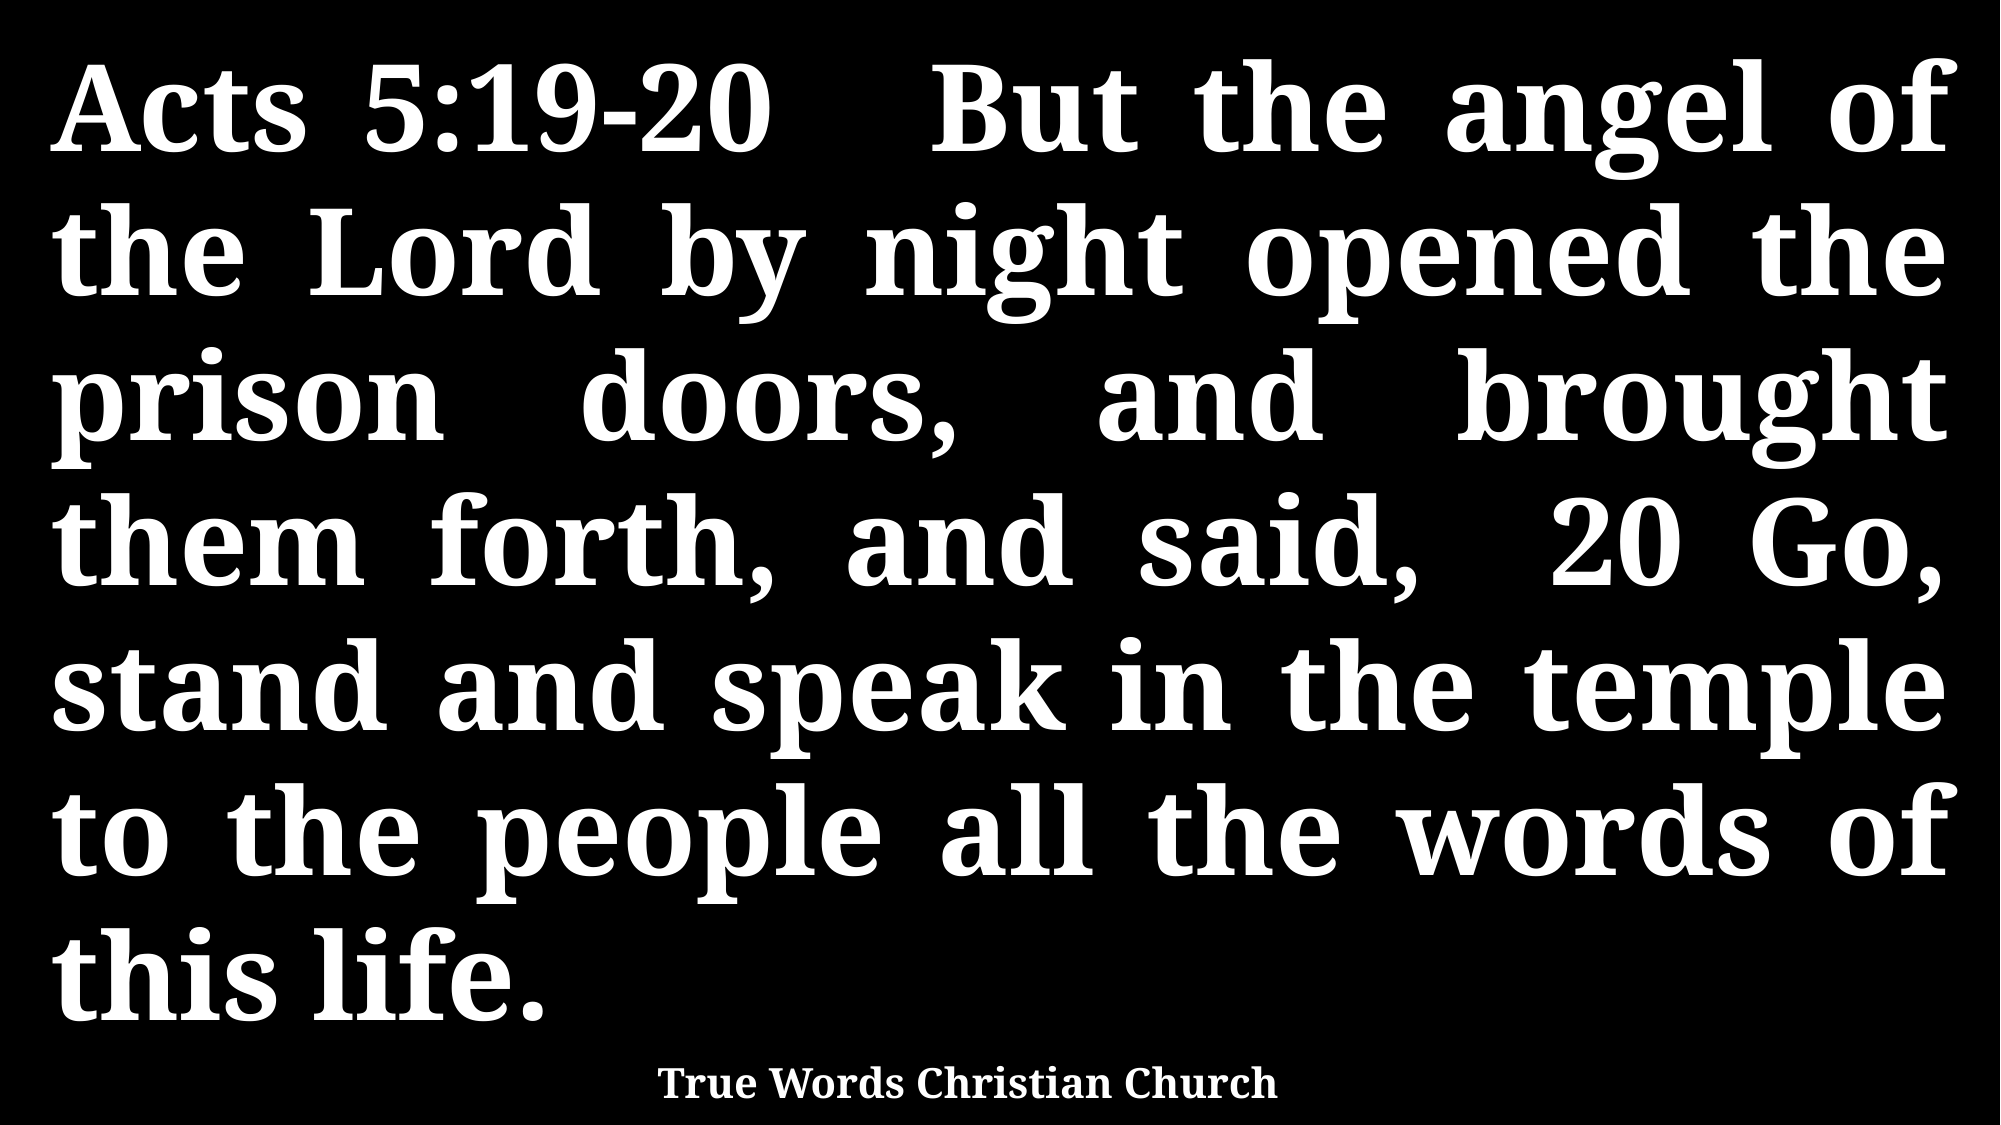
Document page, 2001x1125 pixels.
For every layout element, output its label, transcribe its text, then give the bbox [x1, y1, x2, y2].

text_box Acts 5:19-20 But the angel of the Lord by night opened the prison doors, and brought them forth, and said, 20 Go, stand and speak in the temple to the people all the words of this life. [35, 22, 1965, 1053]
text_box True Words Christian Church [642, 1053, 1294, 1114]
